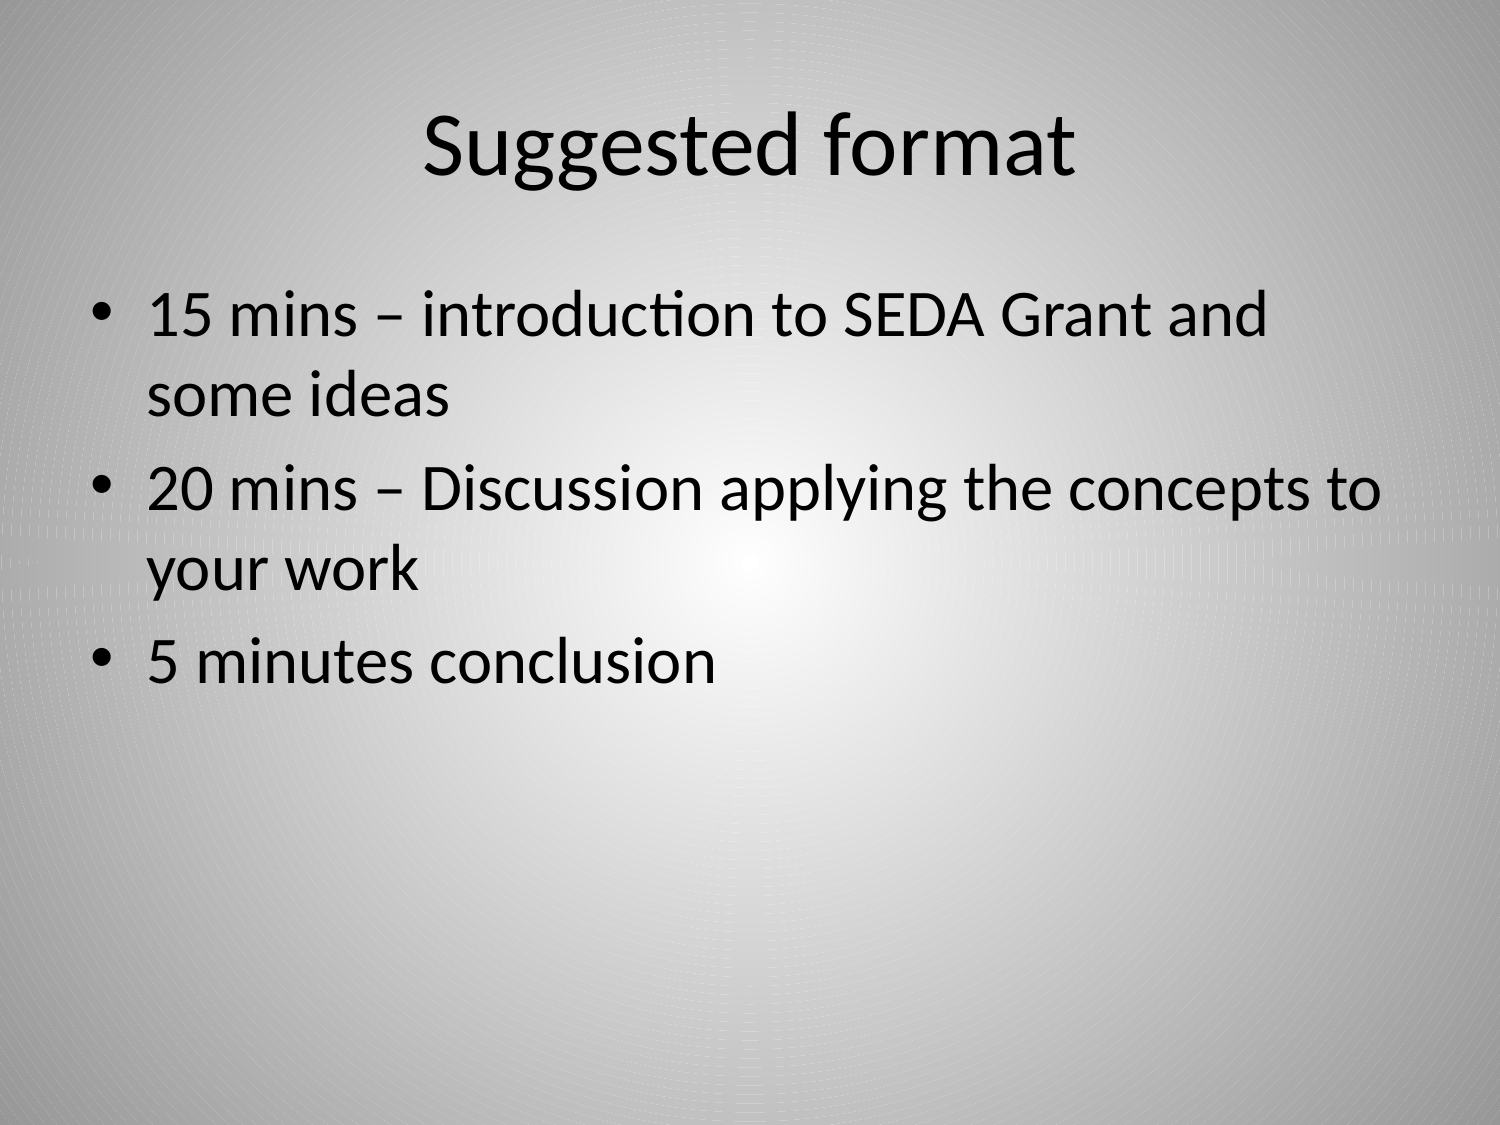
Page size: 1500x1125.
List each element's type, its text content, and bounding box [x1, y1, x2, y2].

title Suggested format [74, 44, 1426, 233]
list 15 mins – introduction to SEDA Grant and some ideas 20 mins – Discussion applying the concepts to your work 5 minutes conclusion [74, 262, 1426, 1006]
